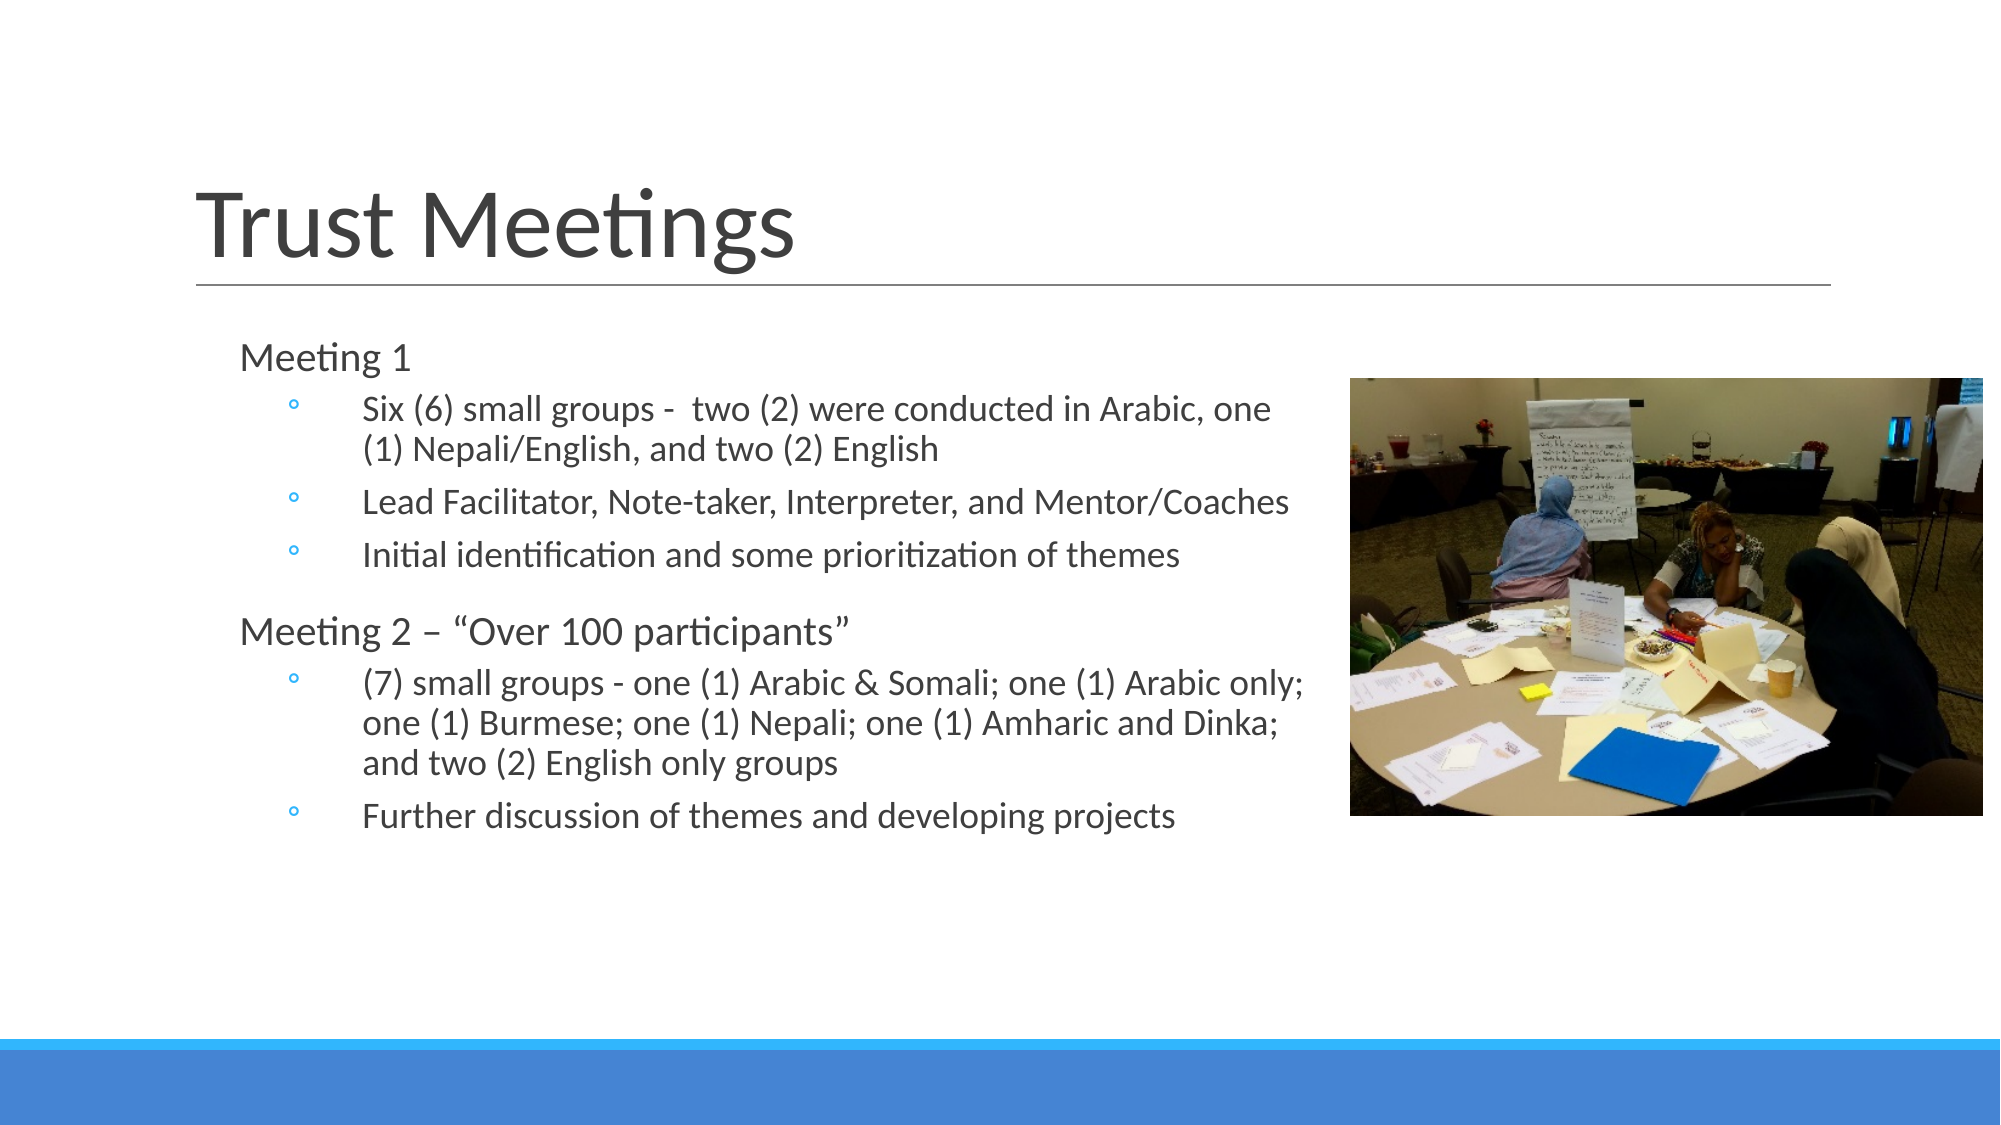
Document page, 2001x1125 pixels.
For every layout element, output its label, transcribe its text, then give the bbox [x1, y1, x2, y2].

picture [1350, 378, 1983, 816]
list Meeting 1 Six (6) small groups - two (2) were conducted in Arabic, one (1) Nepali/English, and two (2) English Lead Facilitator, Note-taker, Interpreter, and Mentor/Coaches Initial identification and some prioritization of themes Meeting 2 – “Over 100 participants” (7) small groups - one (1) Arabic & Somali; one (1) Arabic only; one (1) Burmese; one (1) Nepali; one (1) Amharic and Dinka; and two (2) English only groups Further discussion of themes and developing projects [239, 328, 1319, 989]
title Trust Meetings [180, 47, 1830, 285]
